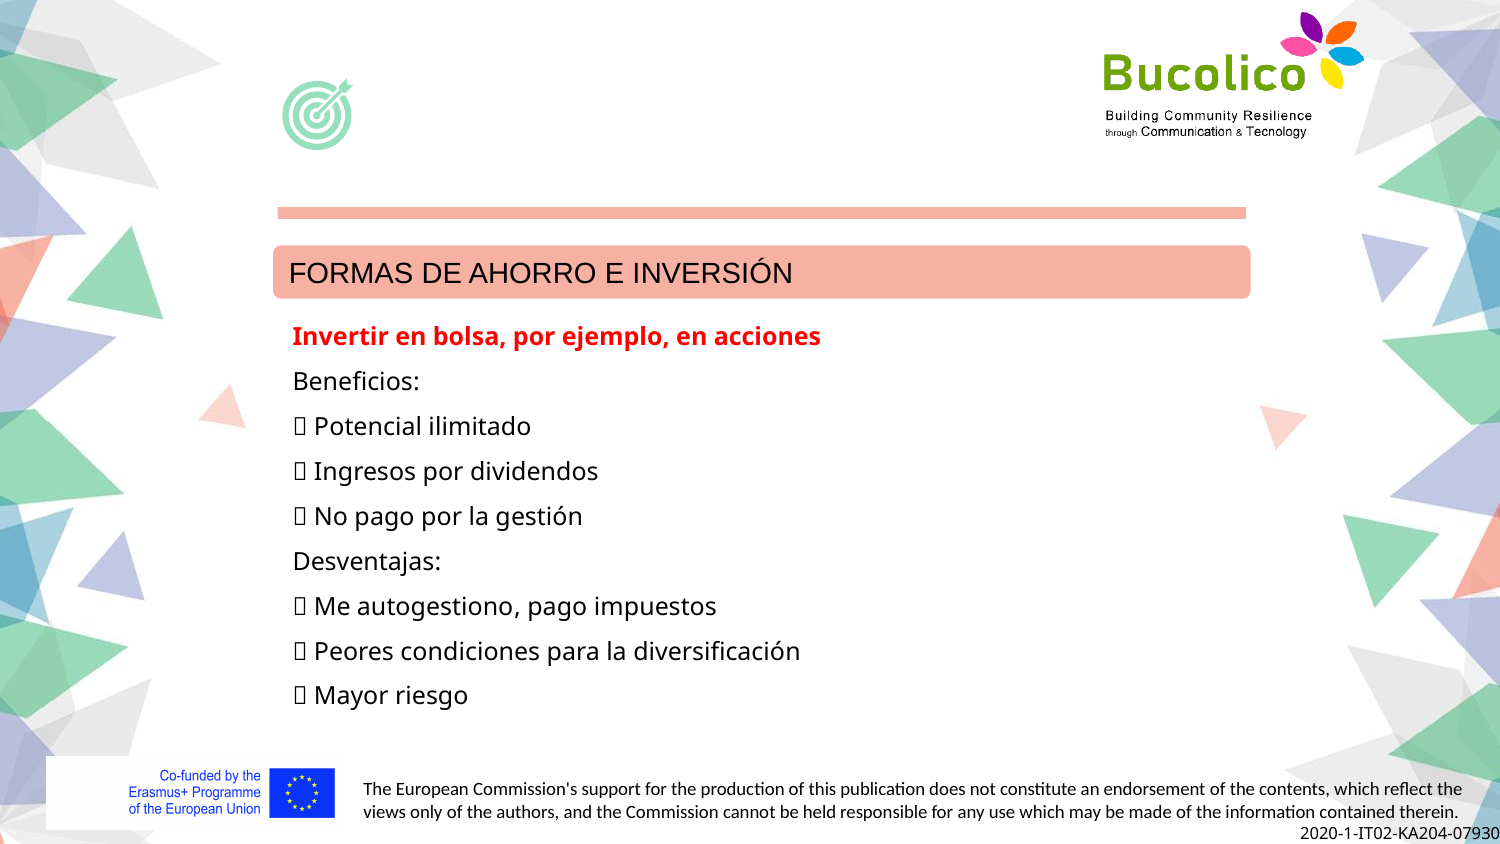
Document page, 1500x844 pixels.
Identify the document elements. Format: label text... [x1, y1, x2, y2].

text_box The European Commission's support for the production of this publication does not constitute an endorsement of the contents, which reflect the views only of the authors, and the Commission cannot be held responsible for any use which may be made of the information contained therein. [348, 769, 1486, 830]
text_box FORMAS DE AHORRO E INVERSIÓN [270, 243, 1253, 301]
text_box Invertir en bolsa, por ejemplo, en acciones Beneficios:  Potencial ilimitado  Ingresos por dividendos  No pago por la gestión Desventajas:  Me autogestiono, pago impuestos  Peores condiciones para la diversificación  Mayor riesgo [277, 301, 1236, 718]
text_box [282, 78, 354, 151]
picture [0, 0, 1500, 844]
text_box [277, 207, 1247, 219]
